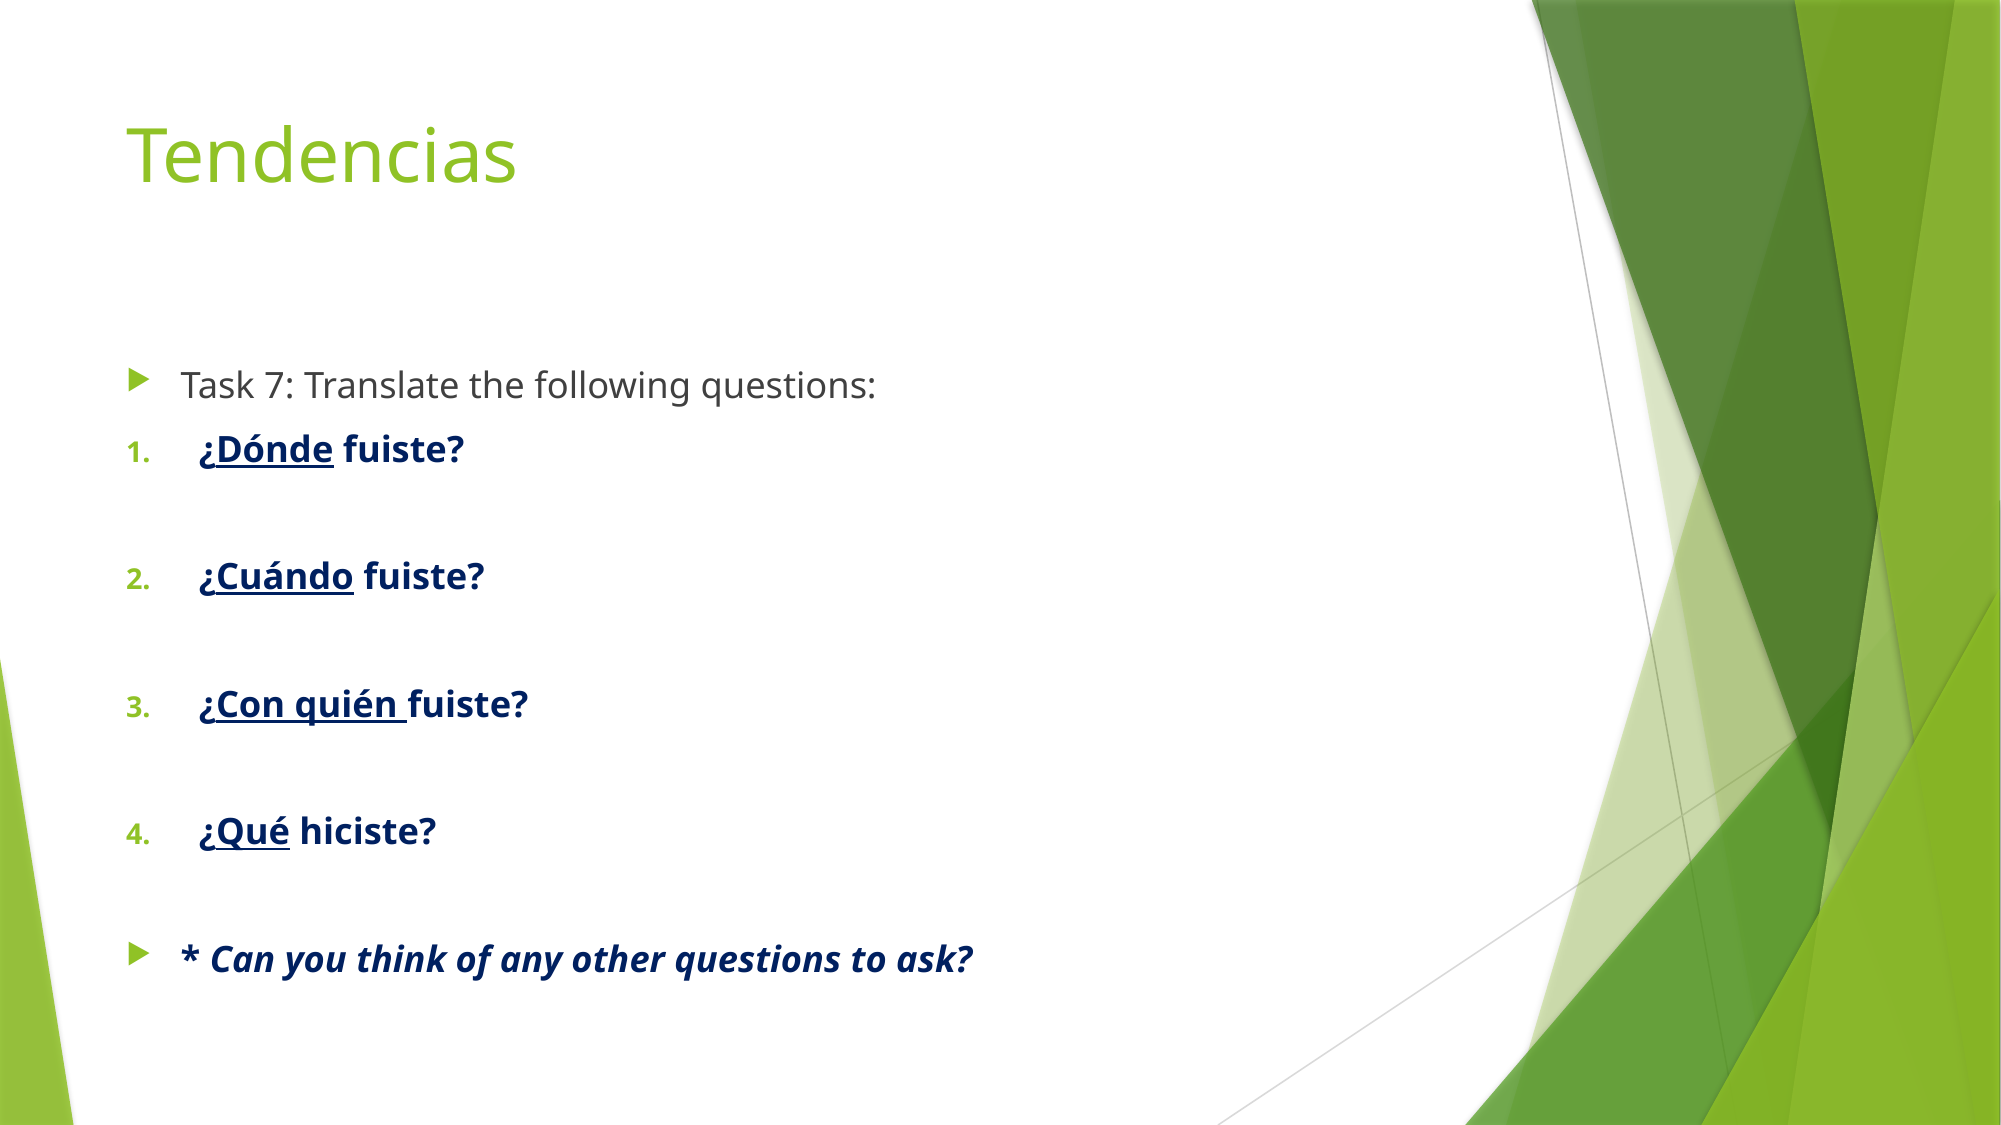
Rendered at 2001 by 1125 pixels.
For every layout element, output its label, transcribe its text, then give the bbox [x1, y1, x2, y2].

title Tendencias [111, 99, 1522, 317]
list Task 7: Translate the following questions: ¿Dónde fuiste? ¿Cuándo fuiste? ¿Con quién fuiste? ¿Qué hiciste? * Can you think of any other questions to ask? [111, 354, 1522, 992]
